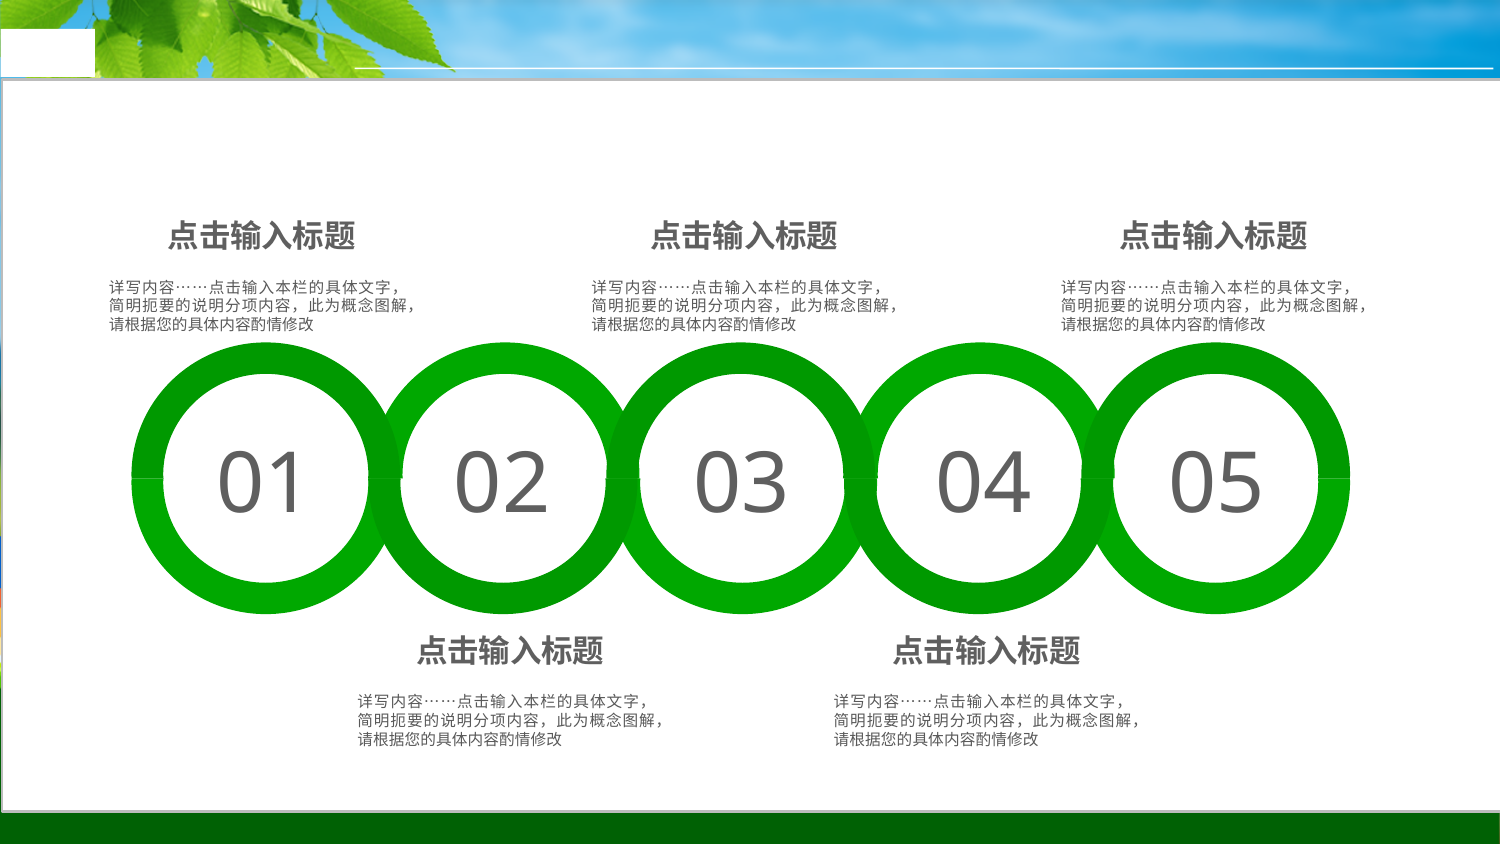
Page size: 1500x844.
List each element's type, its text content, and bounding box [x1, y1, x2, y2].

text_box 02 [441, 422, 563, 535]
text_box 04 [922, 422, 1044, 535]
text_box [131, 479, 384, 615]
text_box [368, 478, 638, 615]
text_box [1097, 479, 1351, 615]
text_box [1043, 210, 1384, 360]
text_box [861, 342, 1098, 479]
text_box 05 [1156, 422, 1278, 535]
text_box [844, 478, 1113, 615]
text_box 03 [681, 422, 803, 535]
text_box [574, 210, 914, 360]
text_box [606, 368, 876, 479]
text_box [131, 368, 401, 479]
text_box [340, 625, 680, 774]
text_box 01 [204, 422, 325, 535]
text_box [623, 478, 860, 615]
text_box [816, 625, 1157, 774]
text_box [91, 210, 432, 360]
text_box [386, 342, 623, 479]
text_box [1081, 368, 1351, 479]
picture [0, 0, 1500, 844]
